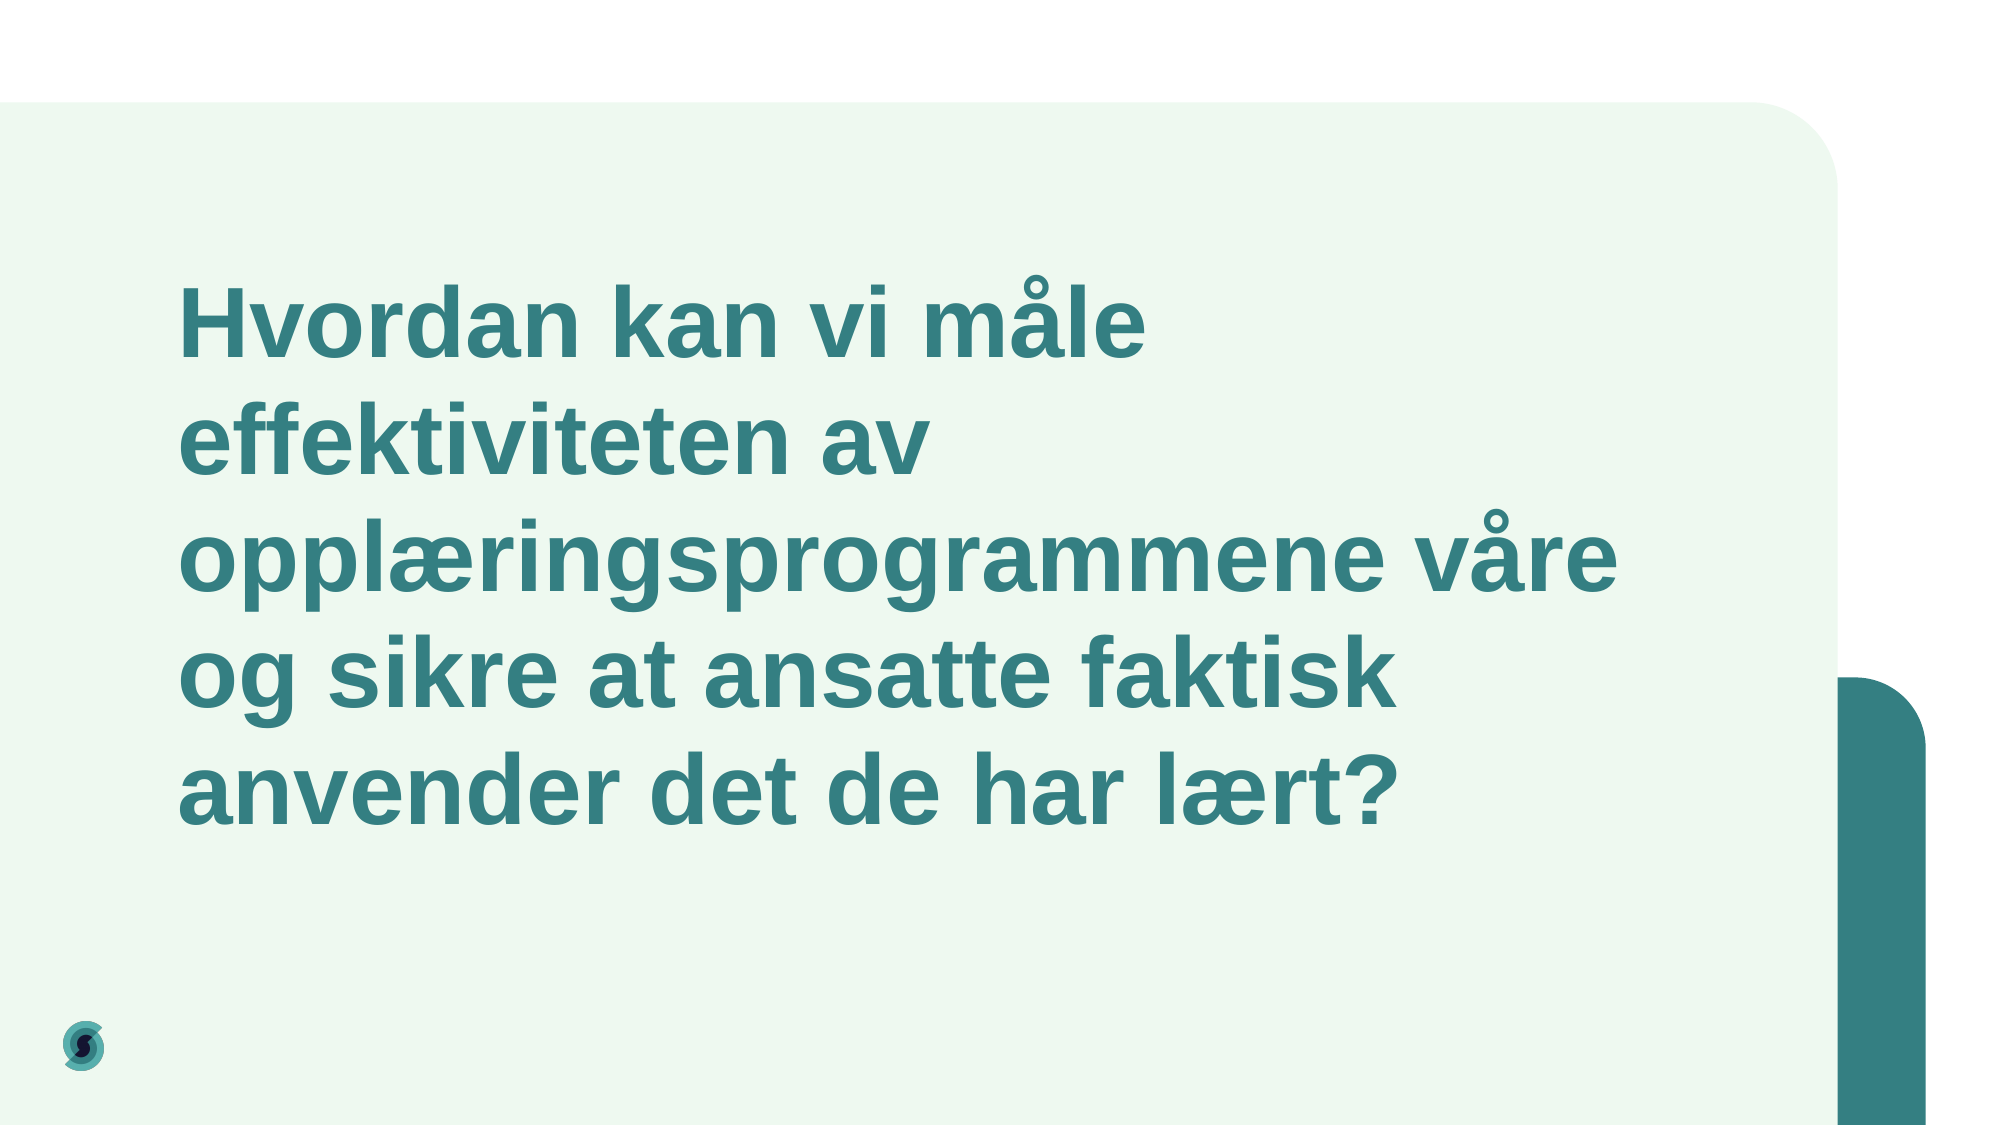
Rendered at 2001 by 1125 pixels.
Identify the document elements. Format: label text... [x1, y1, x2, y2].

picture [63, 1021, 104, 1071]
title Hvordan kan vi måle effektiviteten av opplæringsprogrammene våre og sikre at ansatte faktisk anvender det de har lært? [162, 173, 1684, 932]
